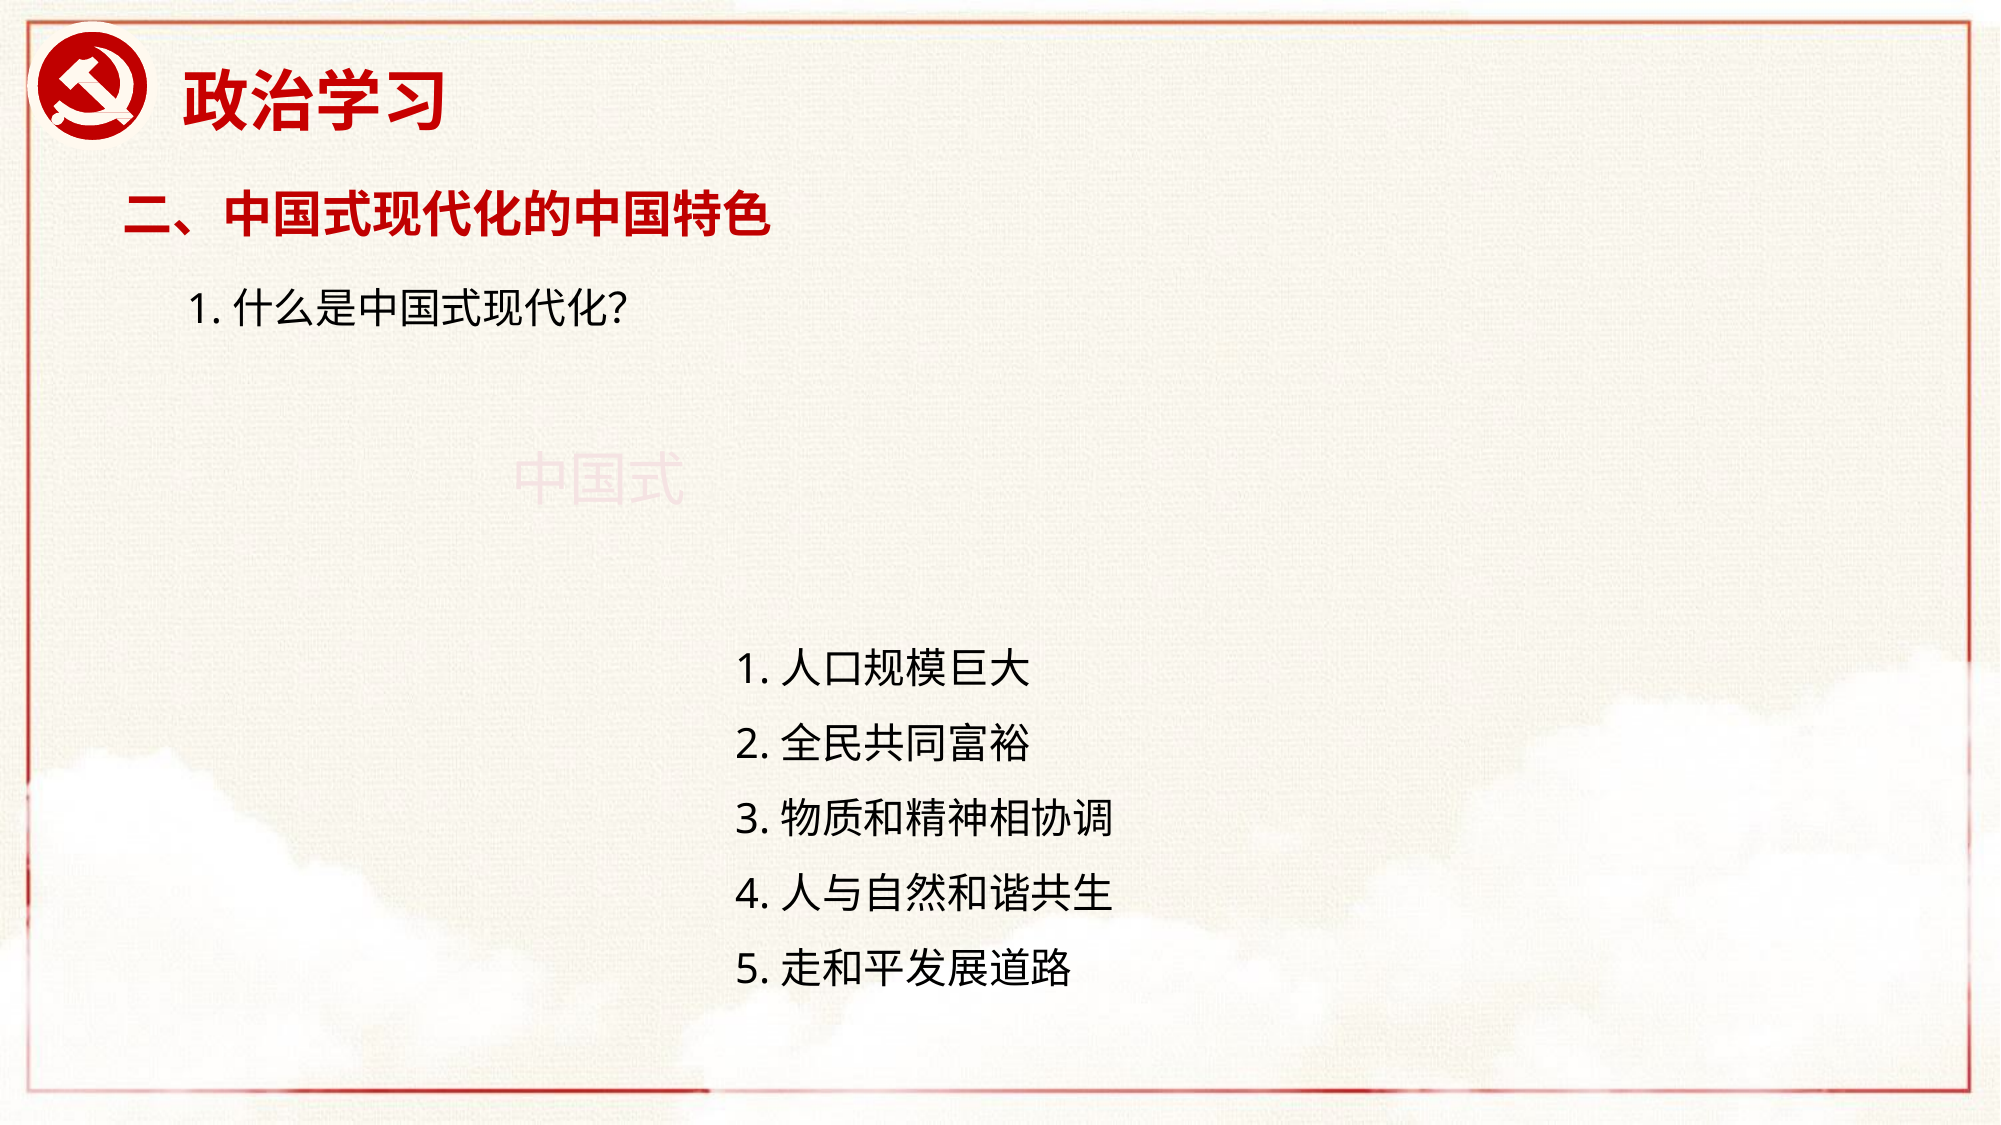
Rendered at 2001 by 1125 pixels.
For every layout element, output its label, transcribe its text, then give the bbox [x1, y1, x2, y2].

text_box 1.什么是中国式现代化？ 中国式 1.人口规模巨大 2.全民共同富裕 3.物质和精神相协调 4.人与自然和谐共生 5.走和平发展道路 [172, 249, 1911, 1000]
picture [0, 0, 2000, 1125]
title 政治学习 [180, 56, 780, 145]
text_box [32, 26, 153, 145]
text_box [51, 46, 134, 126]
text_box 二、中国式现代化的中国特色 [32, 145, 1672, 430]
